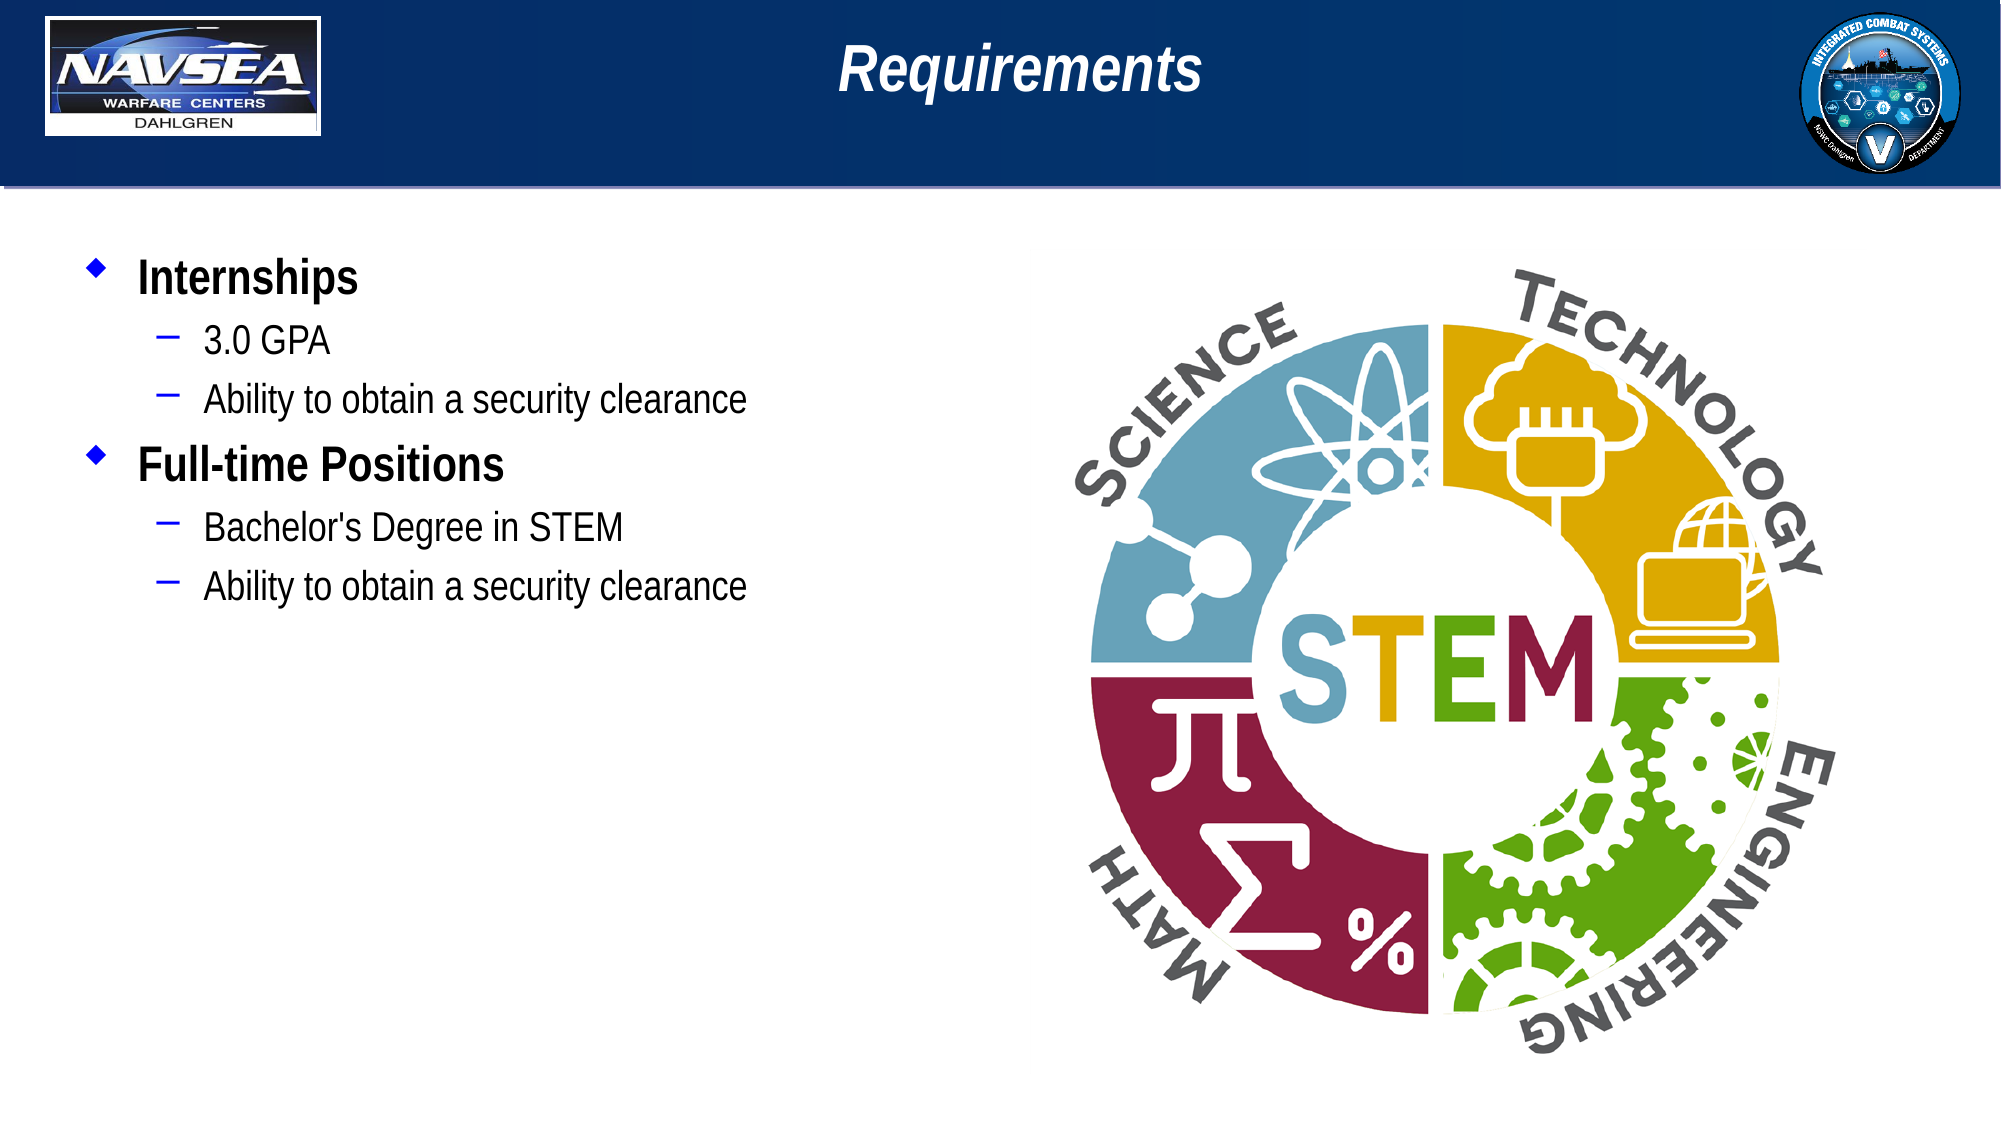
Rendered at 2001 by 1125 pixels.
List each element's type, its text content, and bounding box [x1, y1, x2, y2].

picture [50, 20, 298, 131]
picture [1029, 249, 1867, 1074]
list Internships 3.0 GPA Ability to obtain a security clearance Full-time Positions Bachelor's Degree in STEM Ability to obtain a security clearance [66, 237, 1934, 1038]
picture [1799, 12, 1961, 174]
title Requirements [298, 1, 1745, 142]
